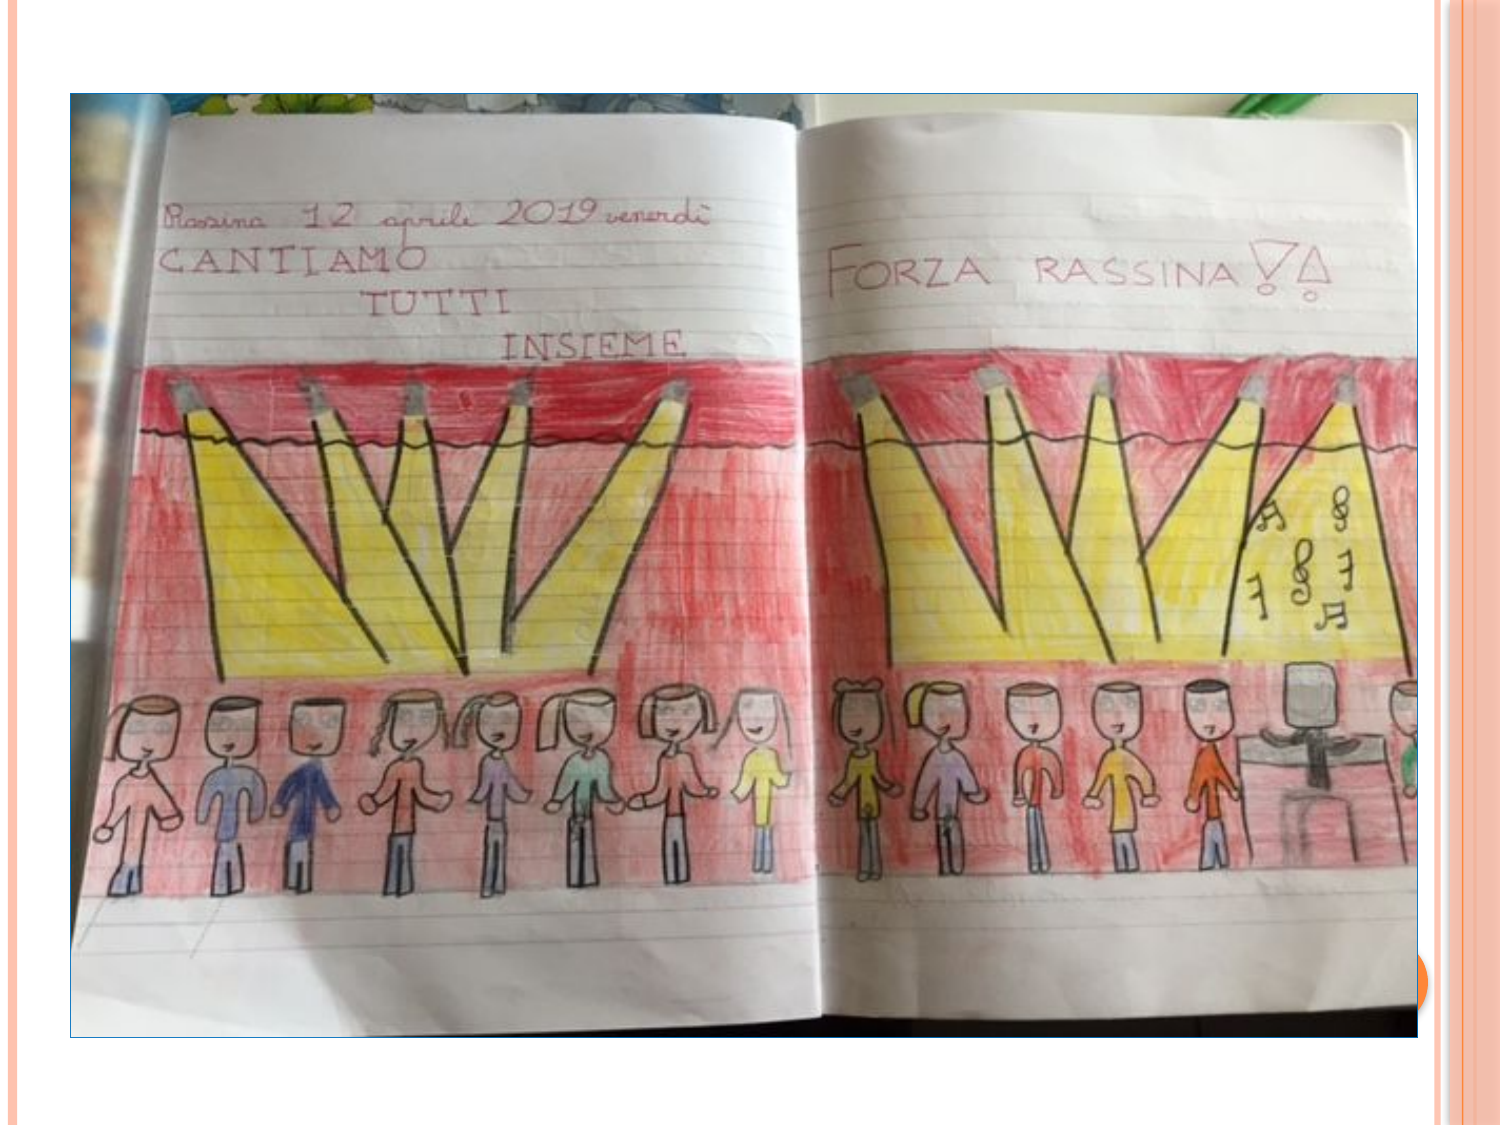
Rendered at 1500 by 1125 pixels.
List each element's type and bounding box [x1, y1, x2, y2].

list [69, 93, 1419, 1038]
